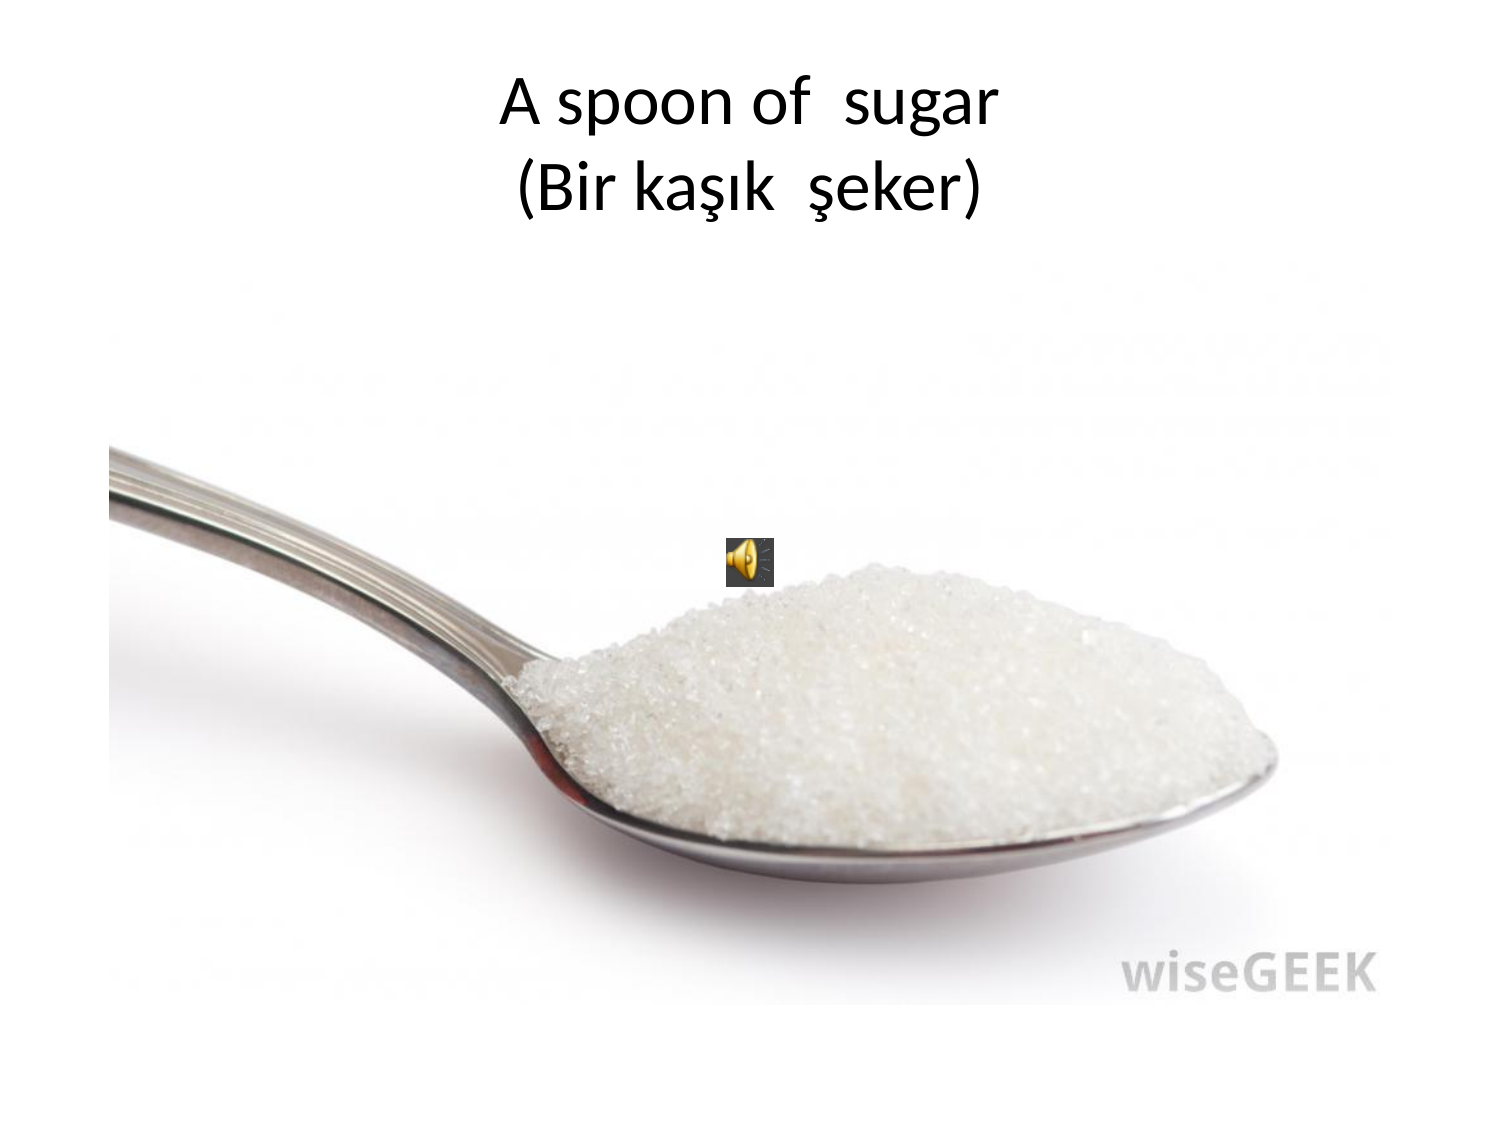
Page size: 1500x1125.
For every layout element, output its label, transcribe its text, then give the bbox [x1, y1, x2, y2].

picture [724, 537, 776, 588]
title A spoon of sugar (Bir kaşık şeker) [75, 45, 1425, 233]
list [109, 262, 1391, 1006]
